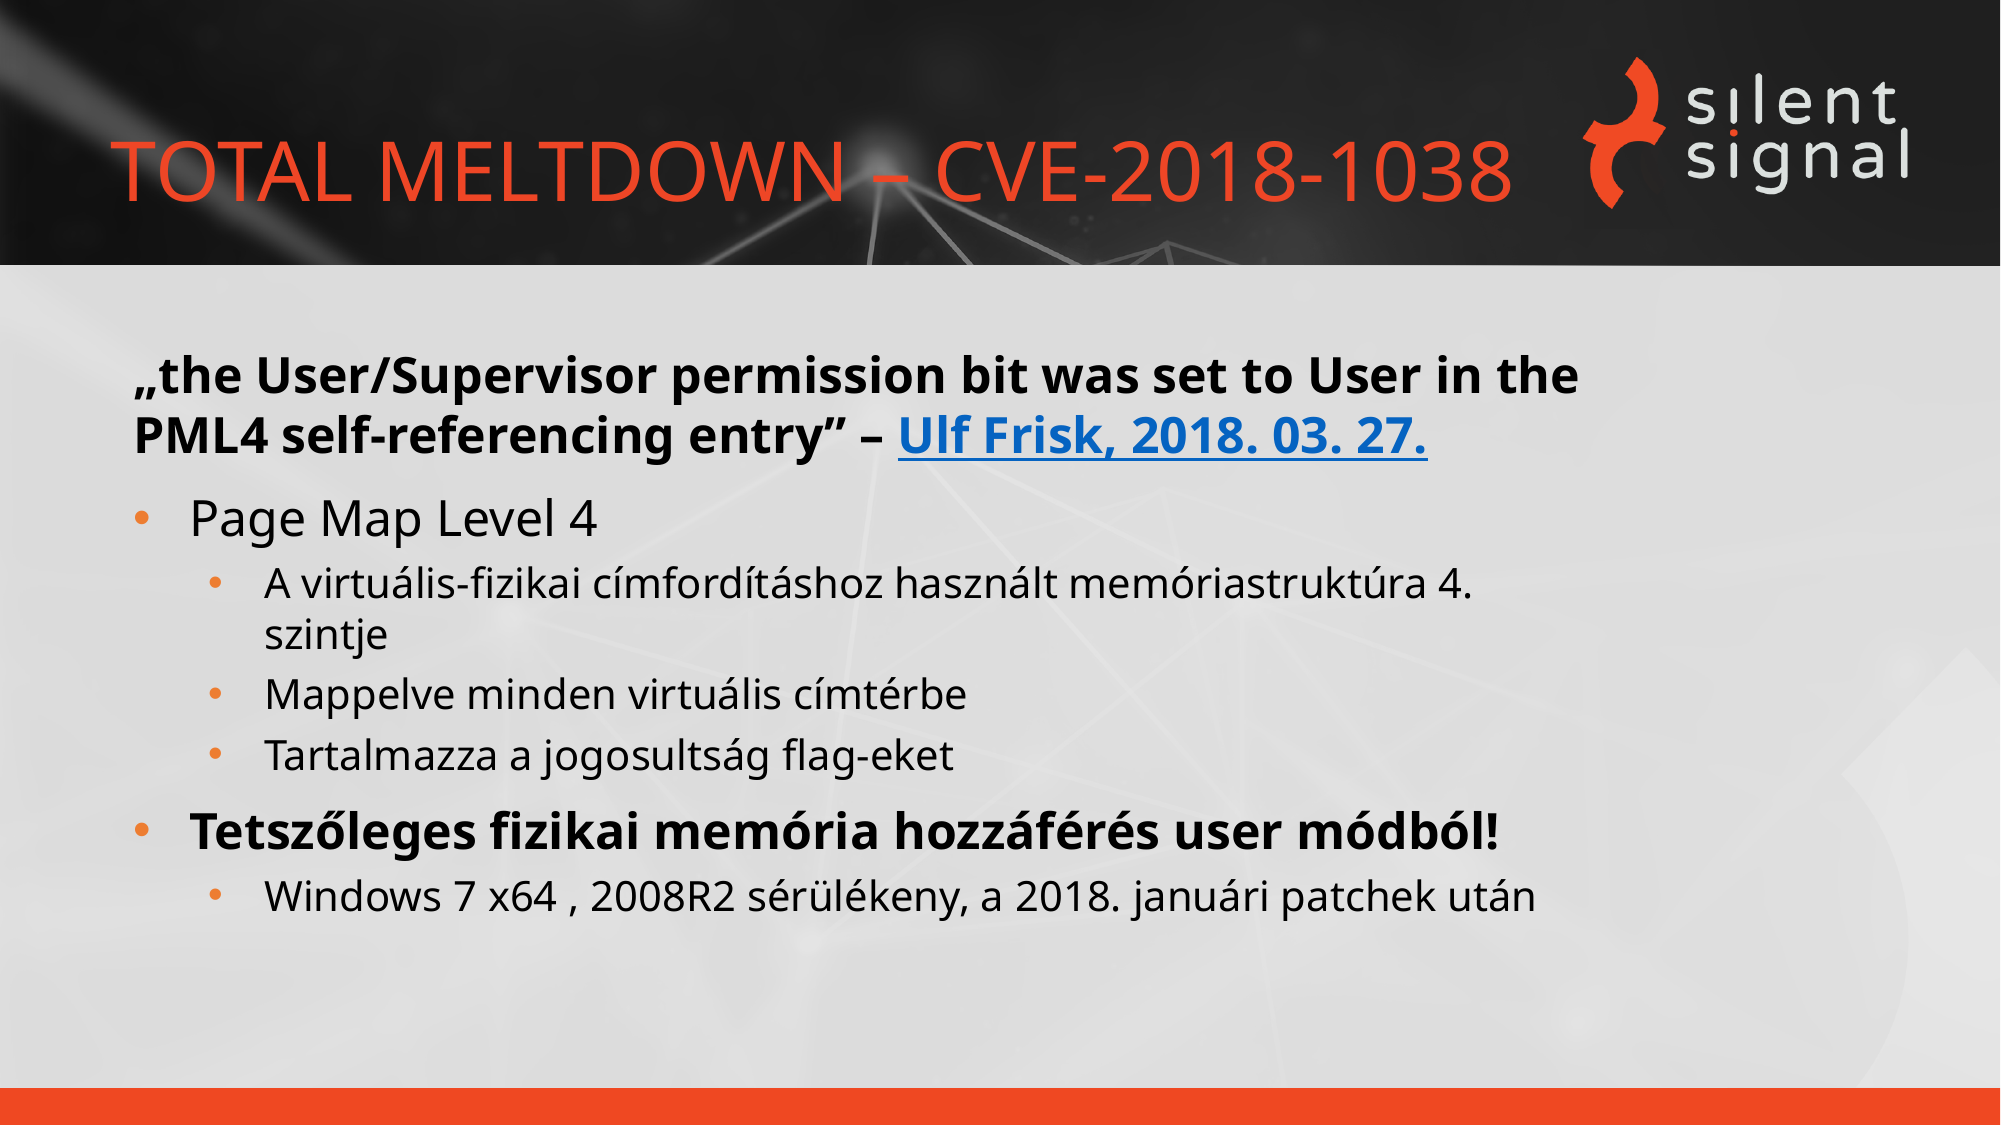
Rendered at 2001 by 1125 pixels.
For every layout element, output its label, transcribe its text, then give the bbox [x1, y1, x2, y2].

title TOTAL MELTDOWN – CVE-2018-1038 [95, 42, 1596, 227]
subtitle „the User/Supervisor permission bit was set to User in the PML4 self-referencing entry” – Ulf Frisk, 2018. 03. 27. Page Map Level 4 A virtuális-fizikai címfordításhoz használt memóriastruktúra 4. szintje Mappelve minden virtuális címtérbe Tartalmazza a jogosultság flag-eket Tetszőleges fizikai memória hozzáférés user módból! Windows 7 x64 , 2008R2 sérülékeny, a 2018. januári patchek után [118, 343, 1619, 985]
picture [0, 0, 2001, 1125]
